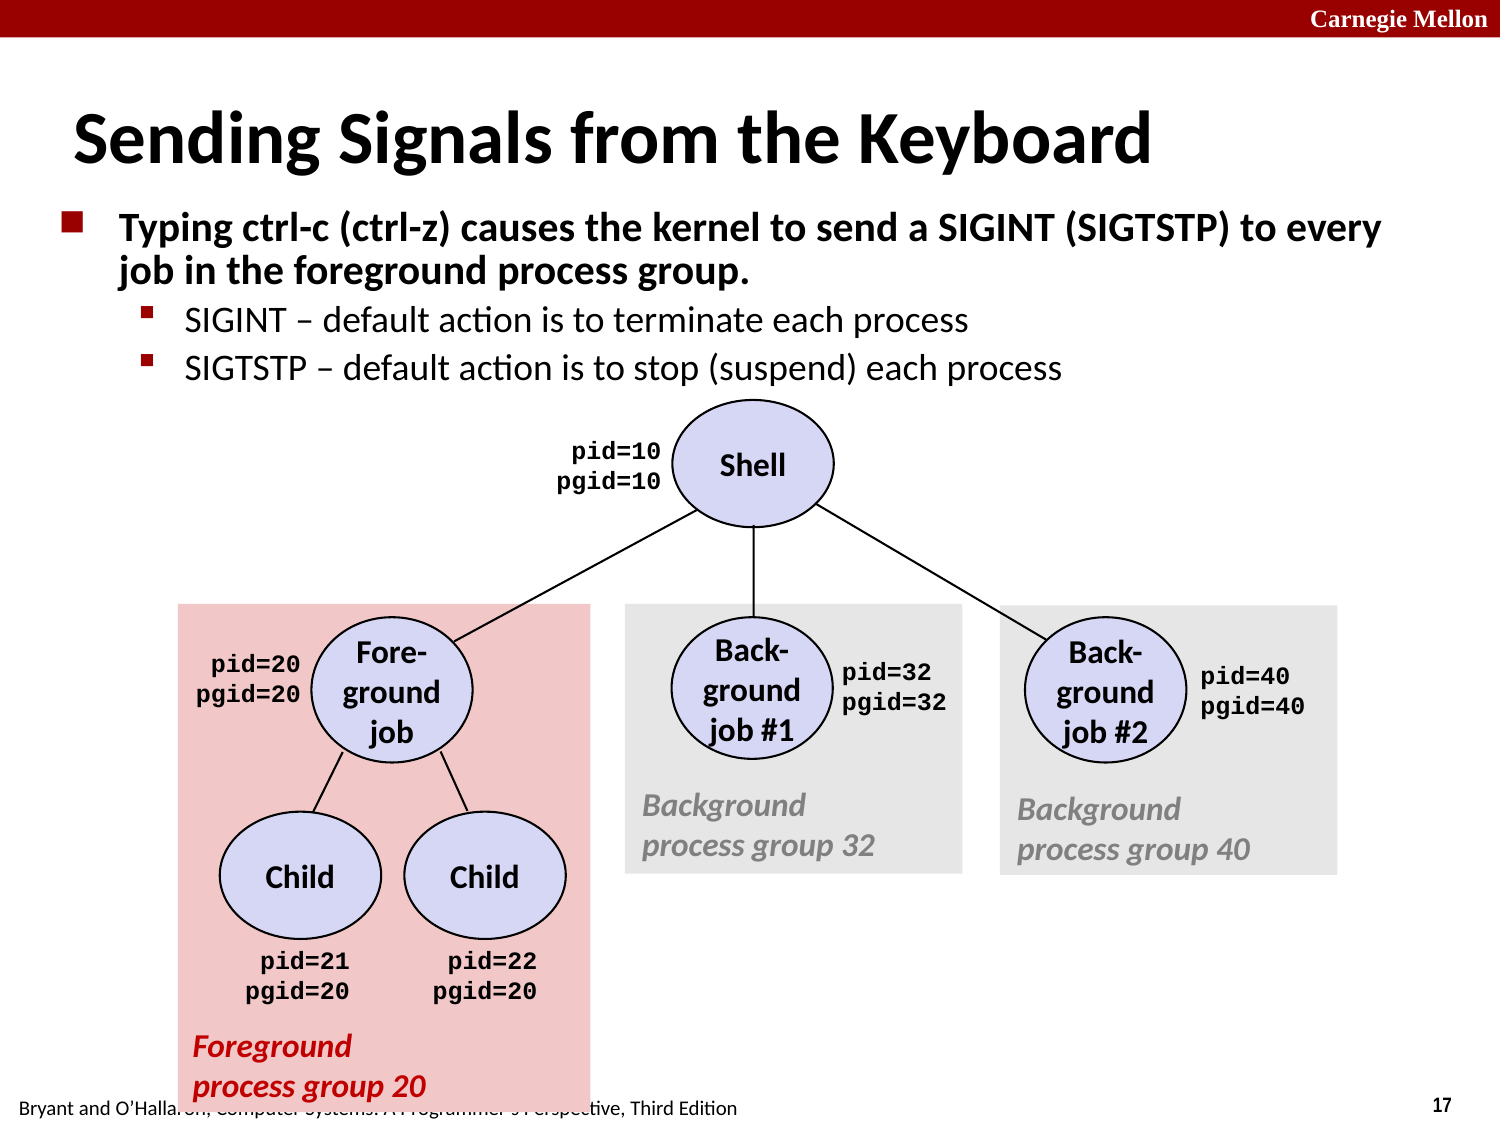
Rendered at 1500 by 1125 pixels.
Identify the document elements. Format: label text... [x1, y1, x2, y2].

text_box pid=40 pgid=40 [1185, 652, 1321, 728]
text_box [999, 605, 1338, 875]
text_box [624, 603, 963, 874]
text_box Background process group 32 [627, 775, 890, 871]
title Sending Signals from the Keyboard [58, 71, 1305, 197]
text_box pid=10 pgid=10 [541, 427, 677, 502]
text_box Child [219, 811, 382, 937]
text_box pid=22 pgid=20 [417, 937, 553, 1013]
list Typing ctrl-c (ctrl-z) causes the kernel to send a SIGINT (SIGTSTP) to every job in the foreground process group. SIGINT – default action is to terminate each process SIGTSTP – default action is to stop (suspend) each process [47, 199, 1411, 413]
text_box Back- ground job #1 [671, 617, 827, 759]
text_box Fore- ground job [316, 617, 473, 763]
text_box Child [404, 811, 566, 937]
text_box pid=21 pgid=20 [229, 937, 365, 1013]
text_box Back- ground job #2 [1024, 617, 1185, 763]
text_box Background process group 40 [1002, 779, 1265, 875]
text_box pid=32 pgid=32 [827, 648, 962, 723]
text_box [177, 603, 591, 1113]
text_box pid=20 pgid=20 [180, 639, 316, 715]
text_box Foreground process group 20 [177, 1017, 468, 1112]
text_box Shell [677, 399, 834, 528]
